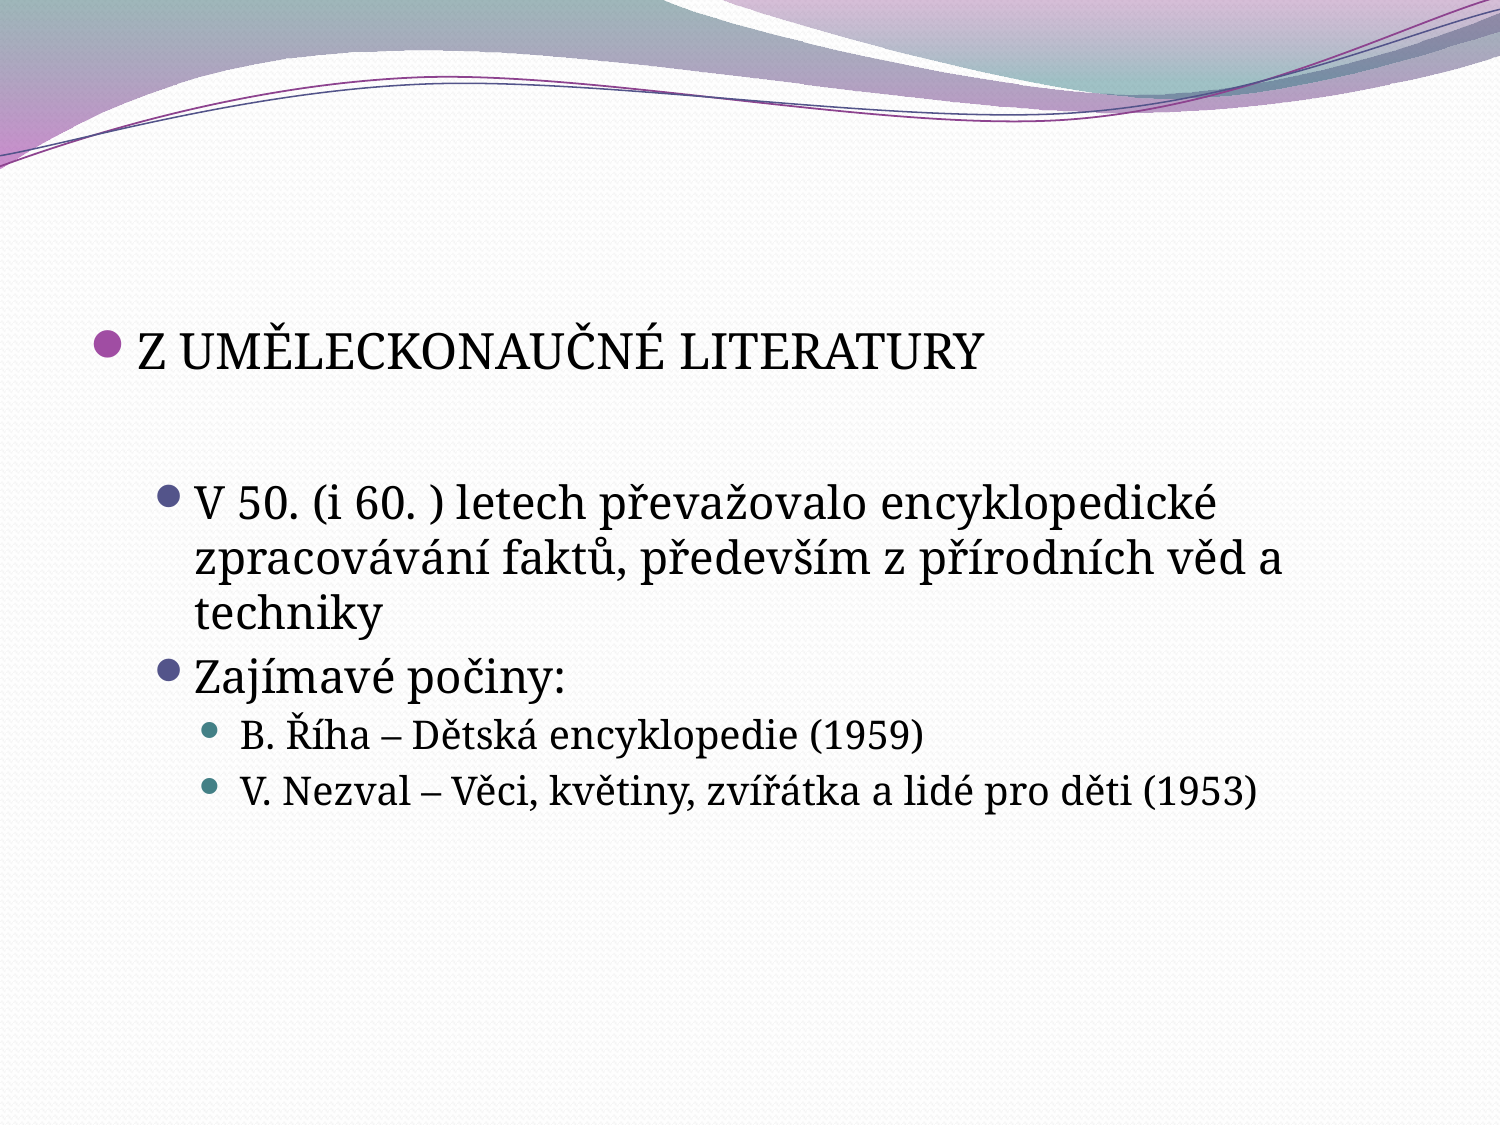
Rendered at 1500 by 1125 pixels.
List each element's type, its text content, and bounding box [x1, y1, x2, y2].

list Z UMĚLECKONAUČNÉ LITERATURY V 50. (i 60. ) letech převažovalo encyklopedické zpracovávání faktů, především z přírodních věd a techniky Zajímavé počiny: B. Říha – Dětská encyklopedie (1959) V. Nezval – Věci, květiny, zvířátka a lidé pro děti (1953) [75, 172, 1425, 1038]
